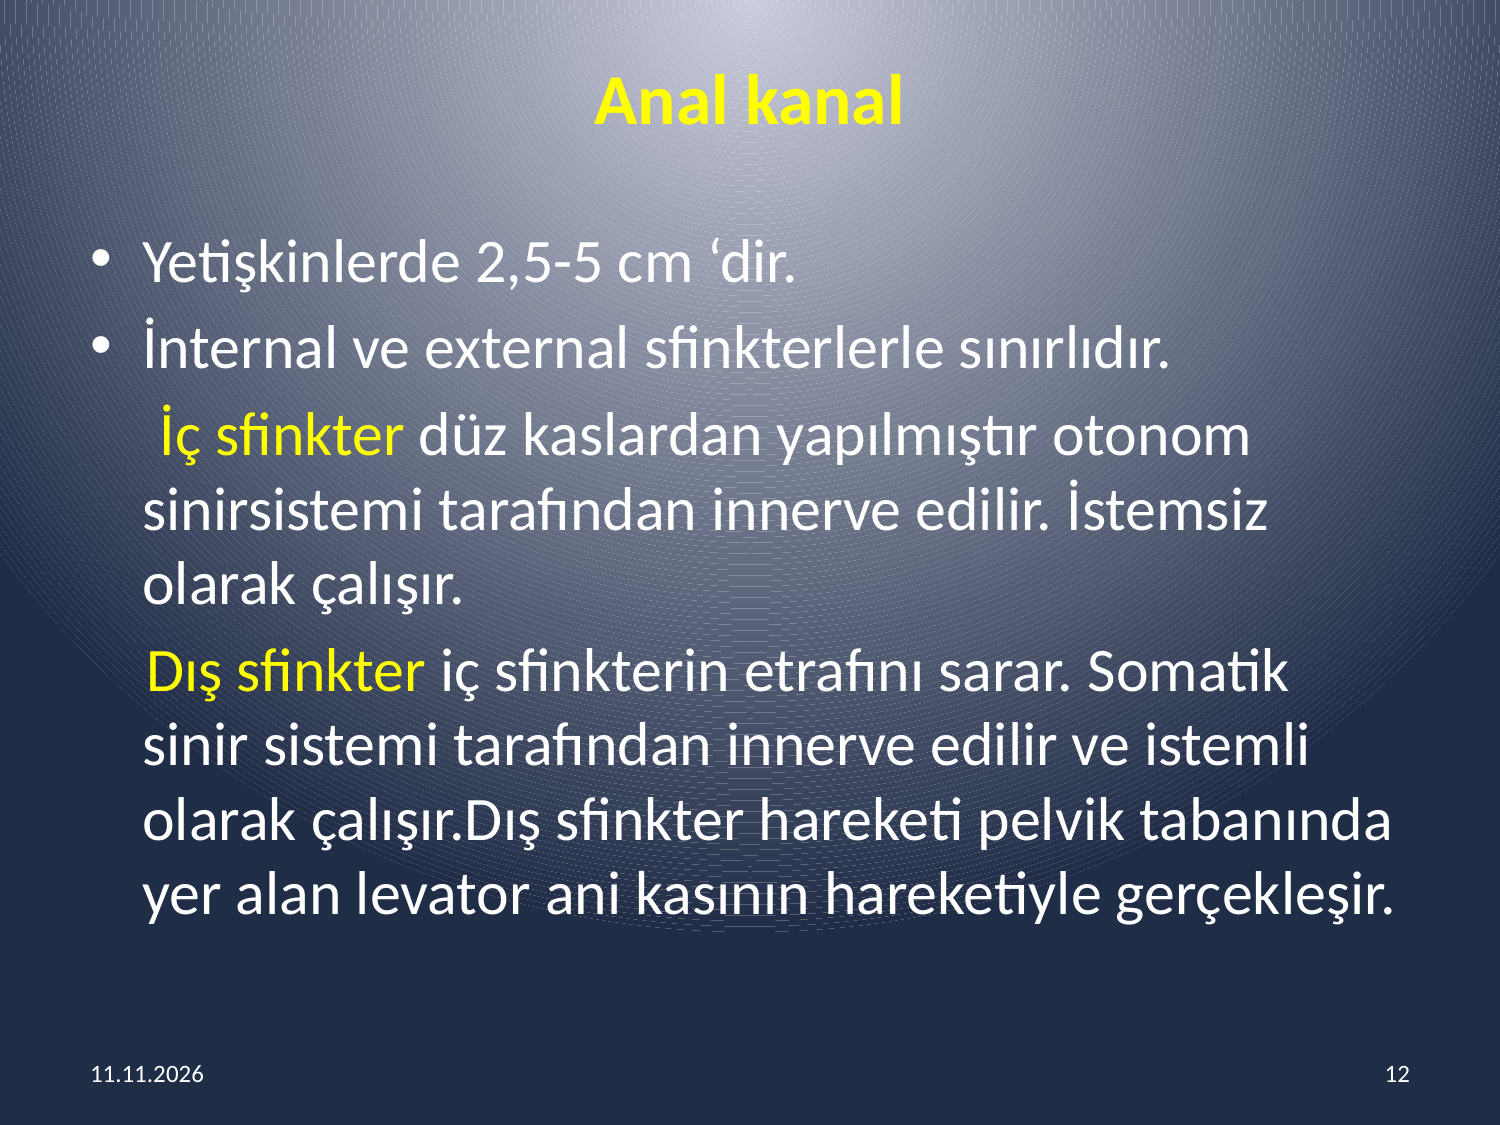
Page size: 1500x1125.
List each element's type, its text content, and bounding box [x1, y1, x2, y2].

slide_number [75, 1042, 425, 1103]
slide_number 12 [1074, 1042, 1425, 1103]
title Anal kanal [75, 45, 1425, 212]
list Yetişkinlerde 2,5-5 cm ‘dir. İnternal ve external sfinkterlerle sınırlıdır. İç sfinkter düz kaslardan yapılmıştır otonom sinirsistemi tarafından innerve edilir. İstemsiz olarak çalışır. Dış sfinkter iç sfinkterin etrafını sarar. Somatik sinir sistemi tarafından innerve edilir ve istemli olarak çalışır.Dış sfinkter hareketi pelvik tabanında yer alan levator ani kasının hareketiyle gerçekleşir. [75, 212, 1425, 1005]
